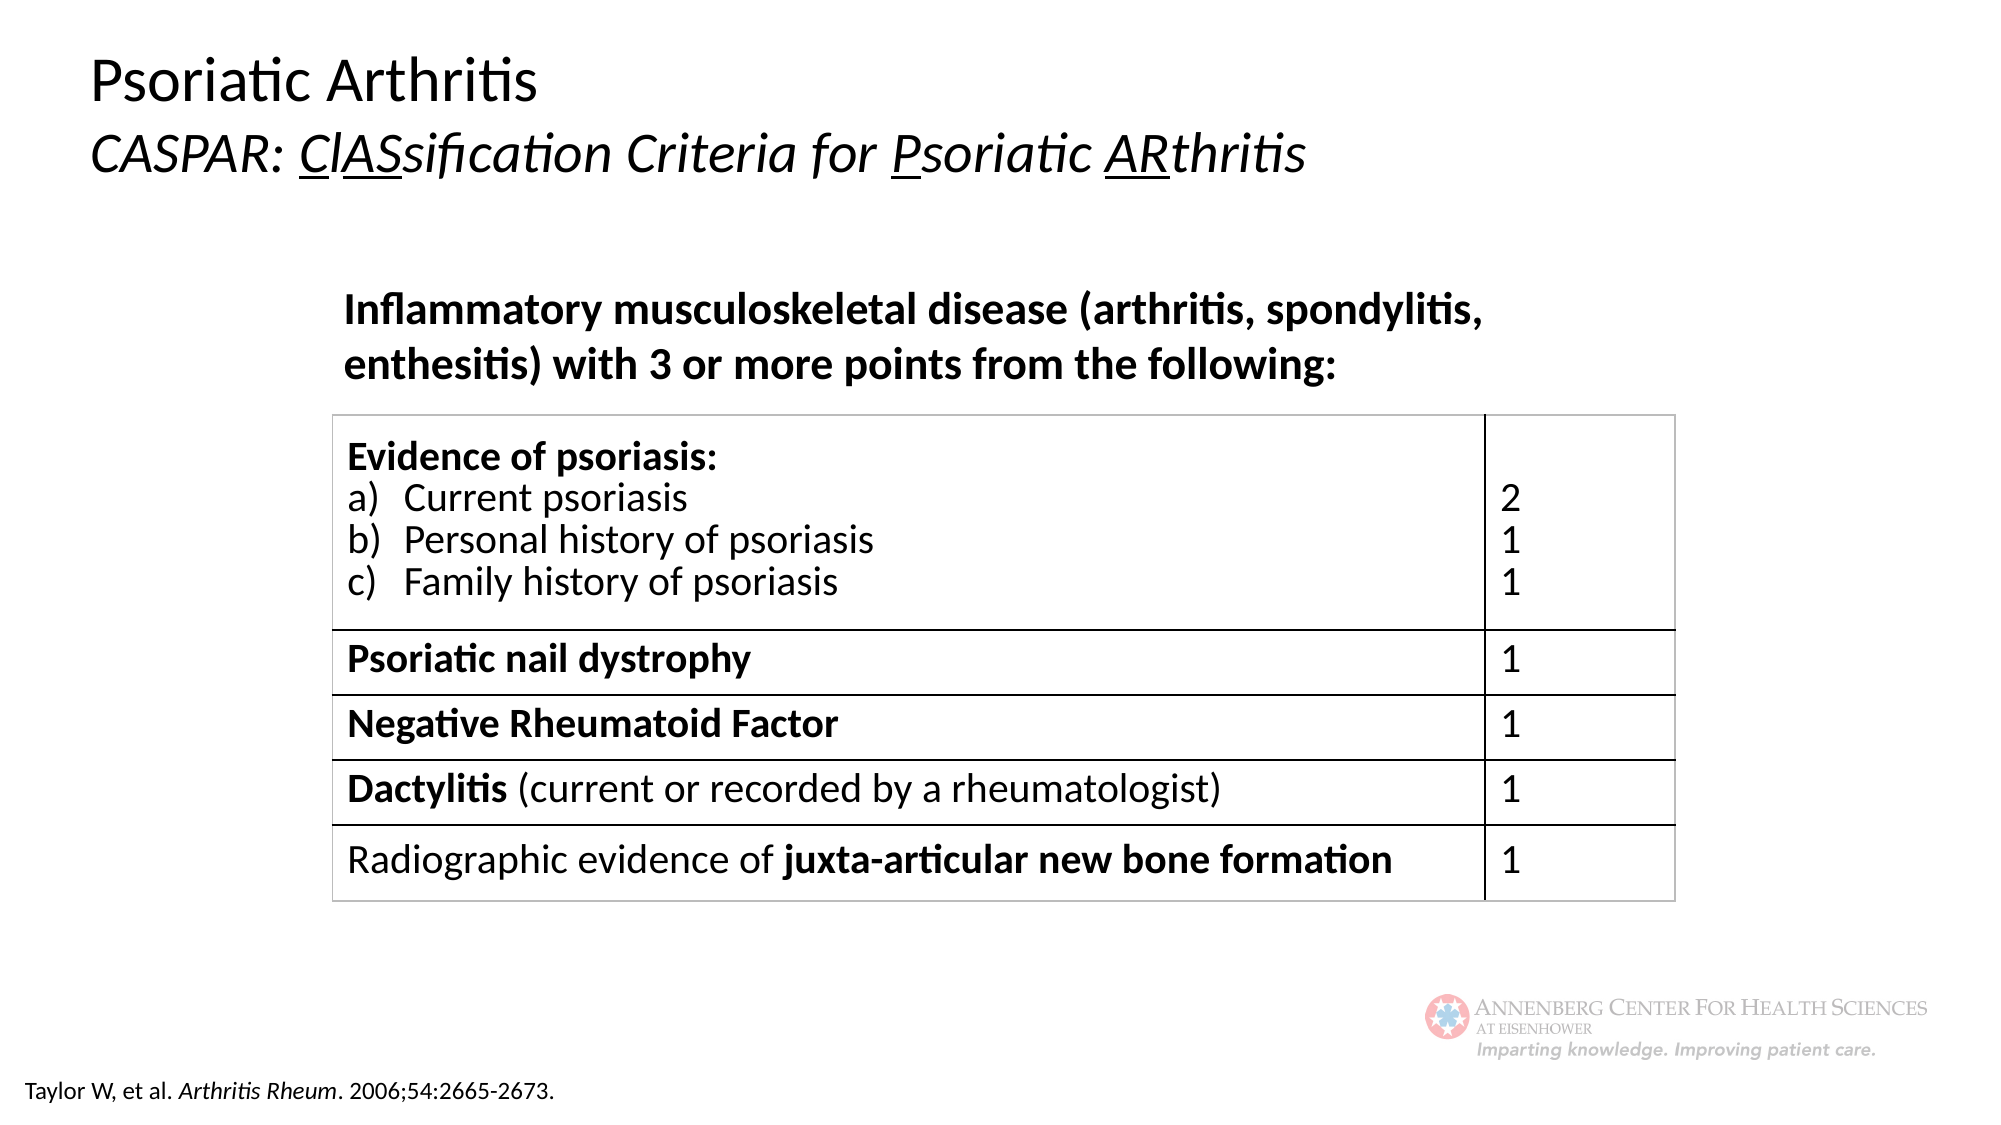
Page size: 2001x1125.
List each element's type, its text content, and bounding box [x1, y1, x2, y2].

table_cell 1 [1486, 631, 1674, 694]
text_box Psoriatic Arthritis CASPAR: ClASsification Criteria for Psoriatic ARthritis [74, 29, 1828, 192]
table_cell Radiographic evidence of juxta-articular new bone formation [333, 826, 1484, 900]
table_cell Psoriatic nail dystrophy [333, 631, 1484, 694]
table_cell Negative Rheumatoid Factor [333, 696, 1484, 759]
table_header Evidence of psoriasis: Current psoriasis Personal history of psoriasis Family history of psoriasis [333, 416, 1484, 629]
table_cell 1 [1486, 761, 1674, 824]
table_cell 1 [1486, 826, 1674, 900]
table_cell Dactylitis (current or recorded by a rheumatologist) [333, 761, 1484, 824]
text_box Inflammatory musculoskeletal disease (arthritis, spondylitis, enthesitis) with 3 or more points from the following: [328, 271, 1672, 396]
picture [1425, 994, 1927, 1060]
text_box Taylor W, et al. Arthritis Rheum. 2006;54:2665-2673. [10, 1067, 866, 1113]
table_cell 1 [1486, 696, 1674, 759]
table_header 2 1 1 [1486, 416, 1674, 629]
